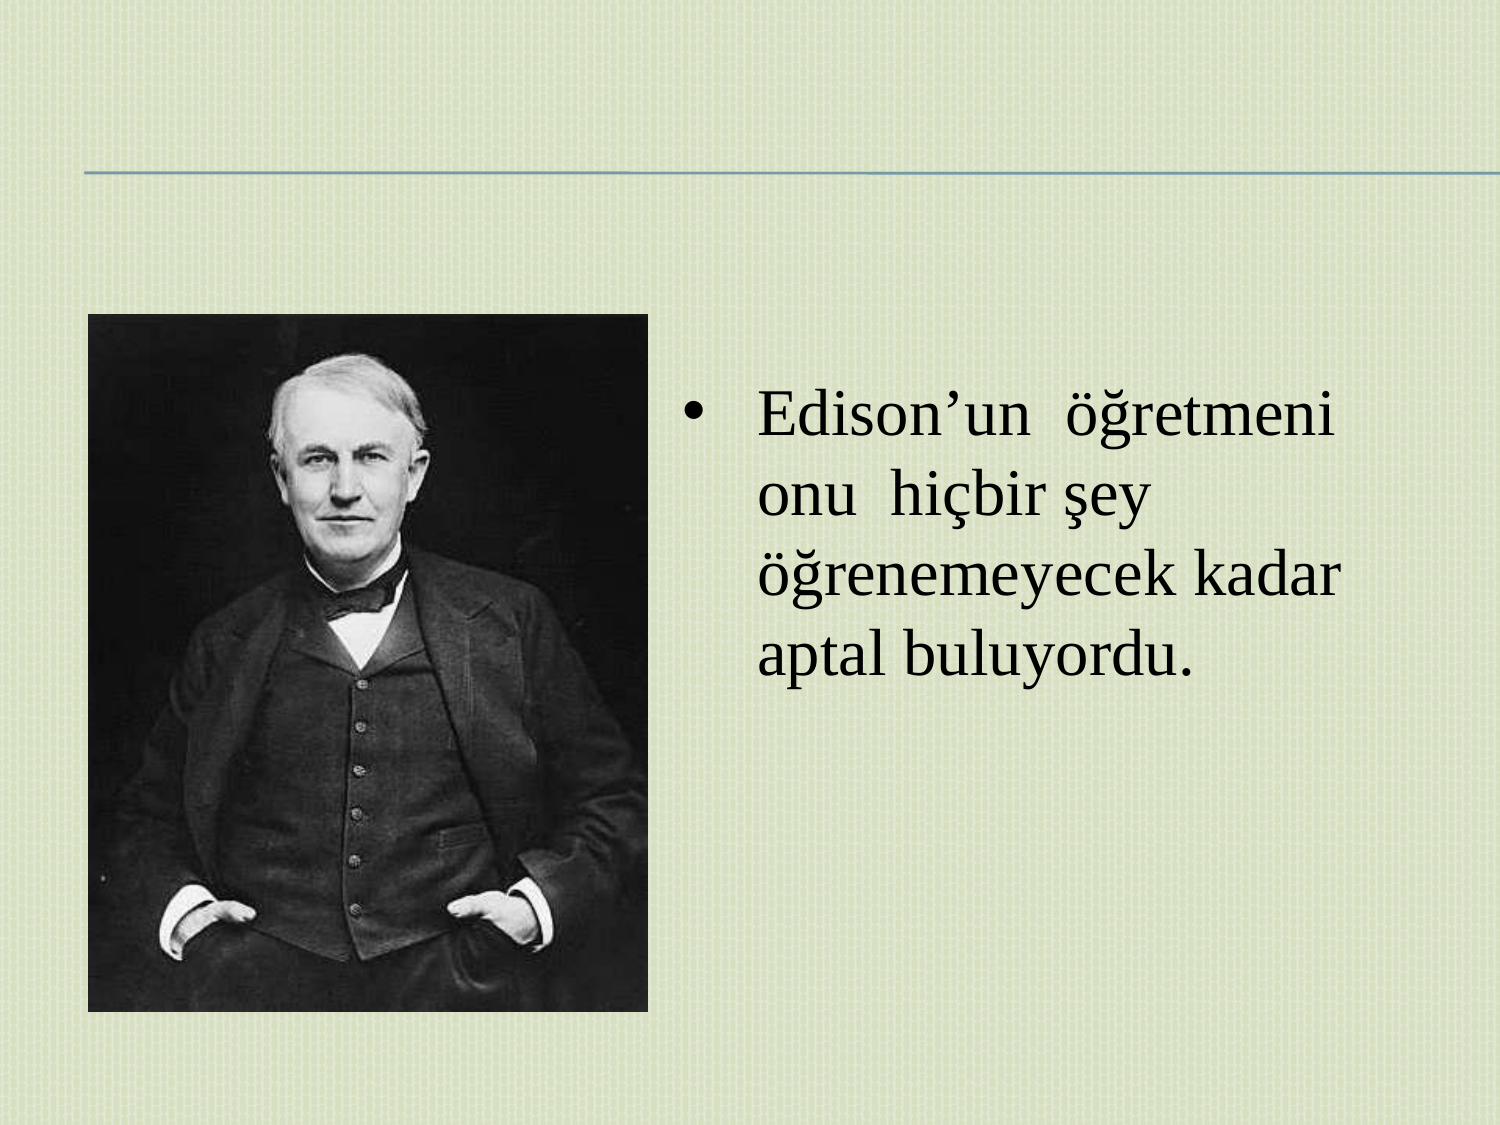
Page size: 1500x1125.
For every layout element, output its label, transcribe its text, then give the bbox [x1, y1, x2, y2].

text_box Edison’un öğretmeni onu hiçbir şey öğrenemeyecek kadar aptal buluyordu. [667, 361, 1418, 777]
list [88, 314, 649, 1012]
